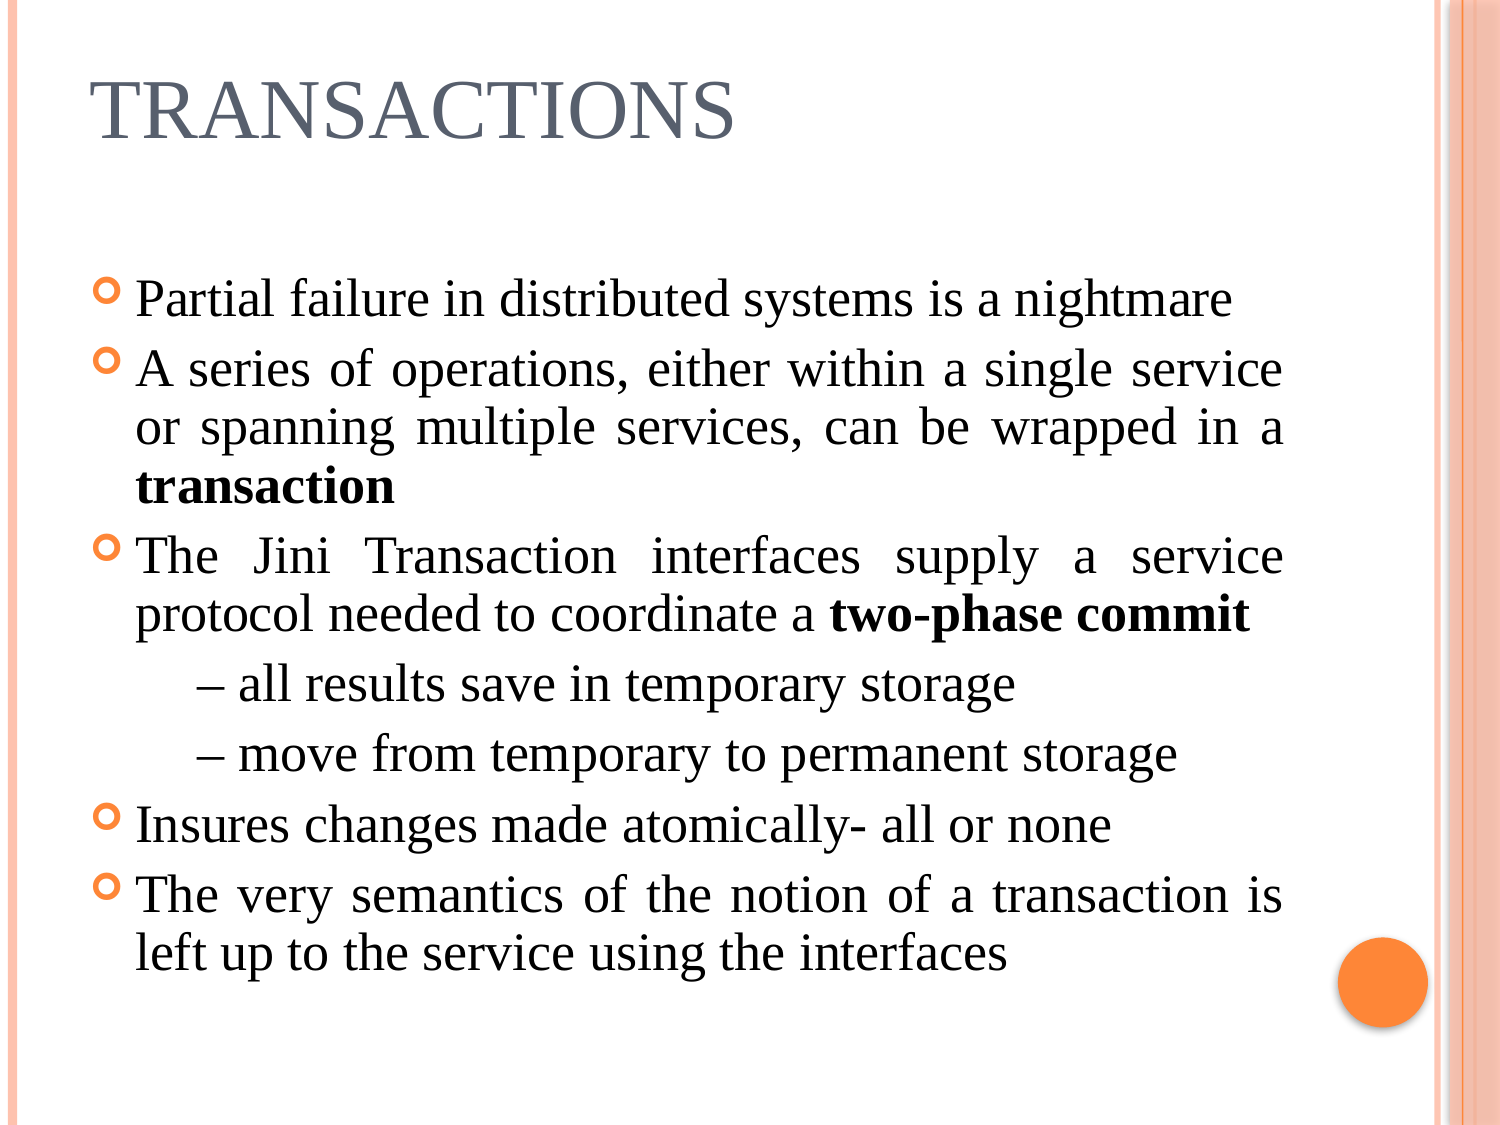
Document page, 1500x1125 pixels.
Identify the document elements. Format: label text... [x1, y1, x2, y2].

title Transactions [75, 45, 1300, 233]
list Partial failure in distributed systems is a nightmare A series of operations, either within a single service or spanning multiple services, can be wrapped in a transaction The Jini Transaction interfaces supply a service protocol needed to coordinate a two-phase commit – all results save in temporary storage – move from temporary to permanent storage Insures changes made atomically- all or none The very semantics of the notion of a transaction is left up to the service using the interfaces [75, 262, 1300, 1062]
